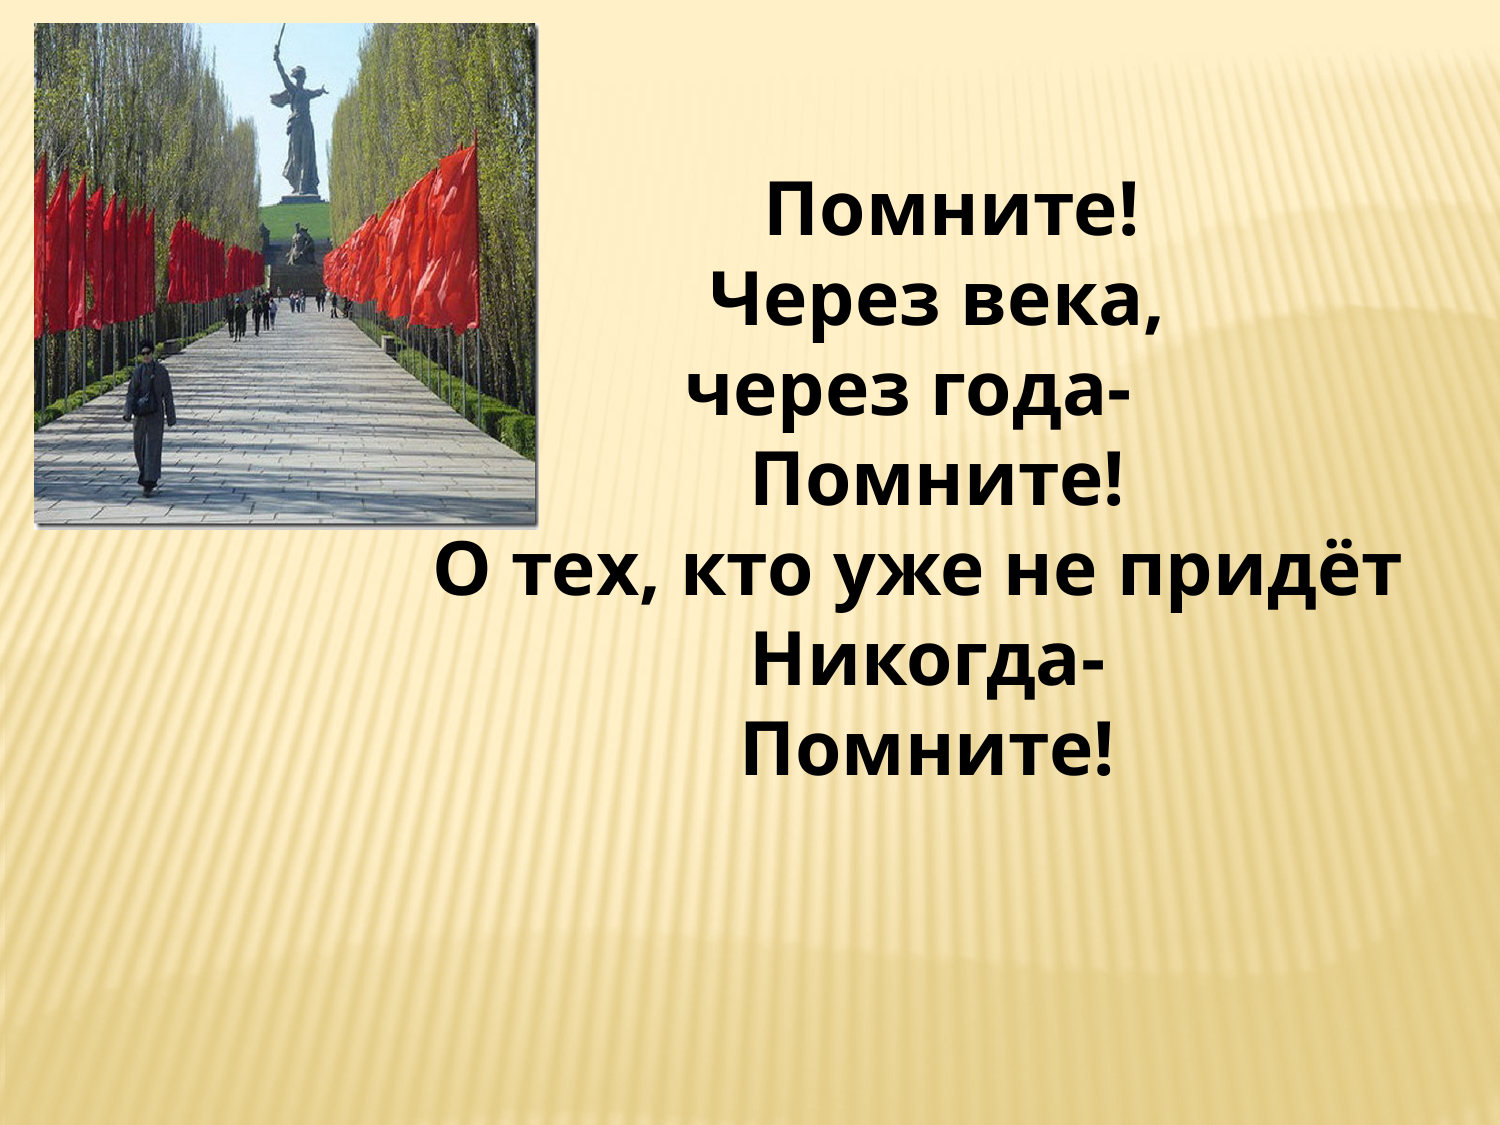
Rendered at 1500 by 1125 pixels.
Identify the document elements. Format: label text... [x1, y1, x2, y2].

picture [34, 23, 539, 530]
text_box Помните! Через века, через года- Помните! О тех, кто уже не придёт Никогда- Помните! [386, 153, 1430, 798]
